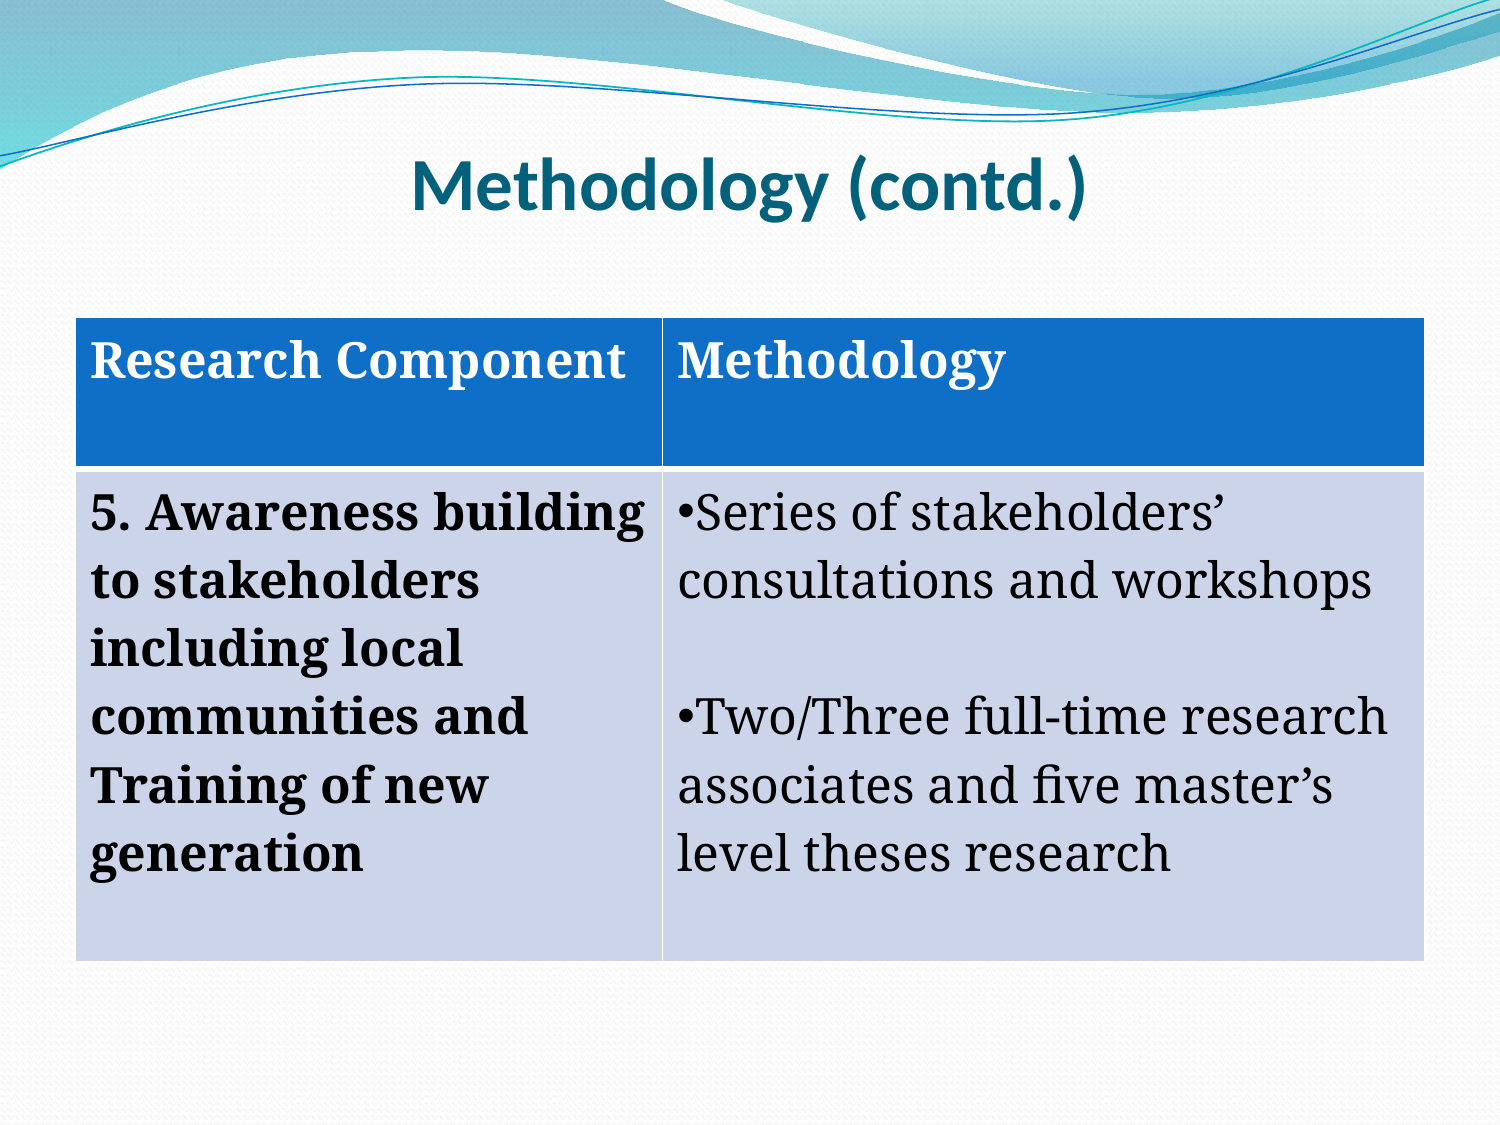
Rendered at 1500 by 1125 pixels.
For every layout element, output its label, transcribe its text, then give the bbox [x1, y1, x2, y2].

table_header Research Component [76, 318, 662, 466]
table_cell Series of stakeholders’ consultations and workshops Two/Three full-time research associates and five master’s level theses research [663, 472, 1424, 961]
table_header Methodology [663, 318, 1424, 466]
table_cell 5. Awareness building to stakeholders including local communities and Training of new generation [76, 472, 662, 961]
title Methodology (contd.) [75, 115, 1425, 225]
